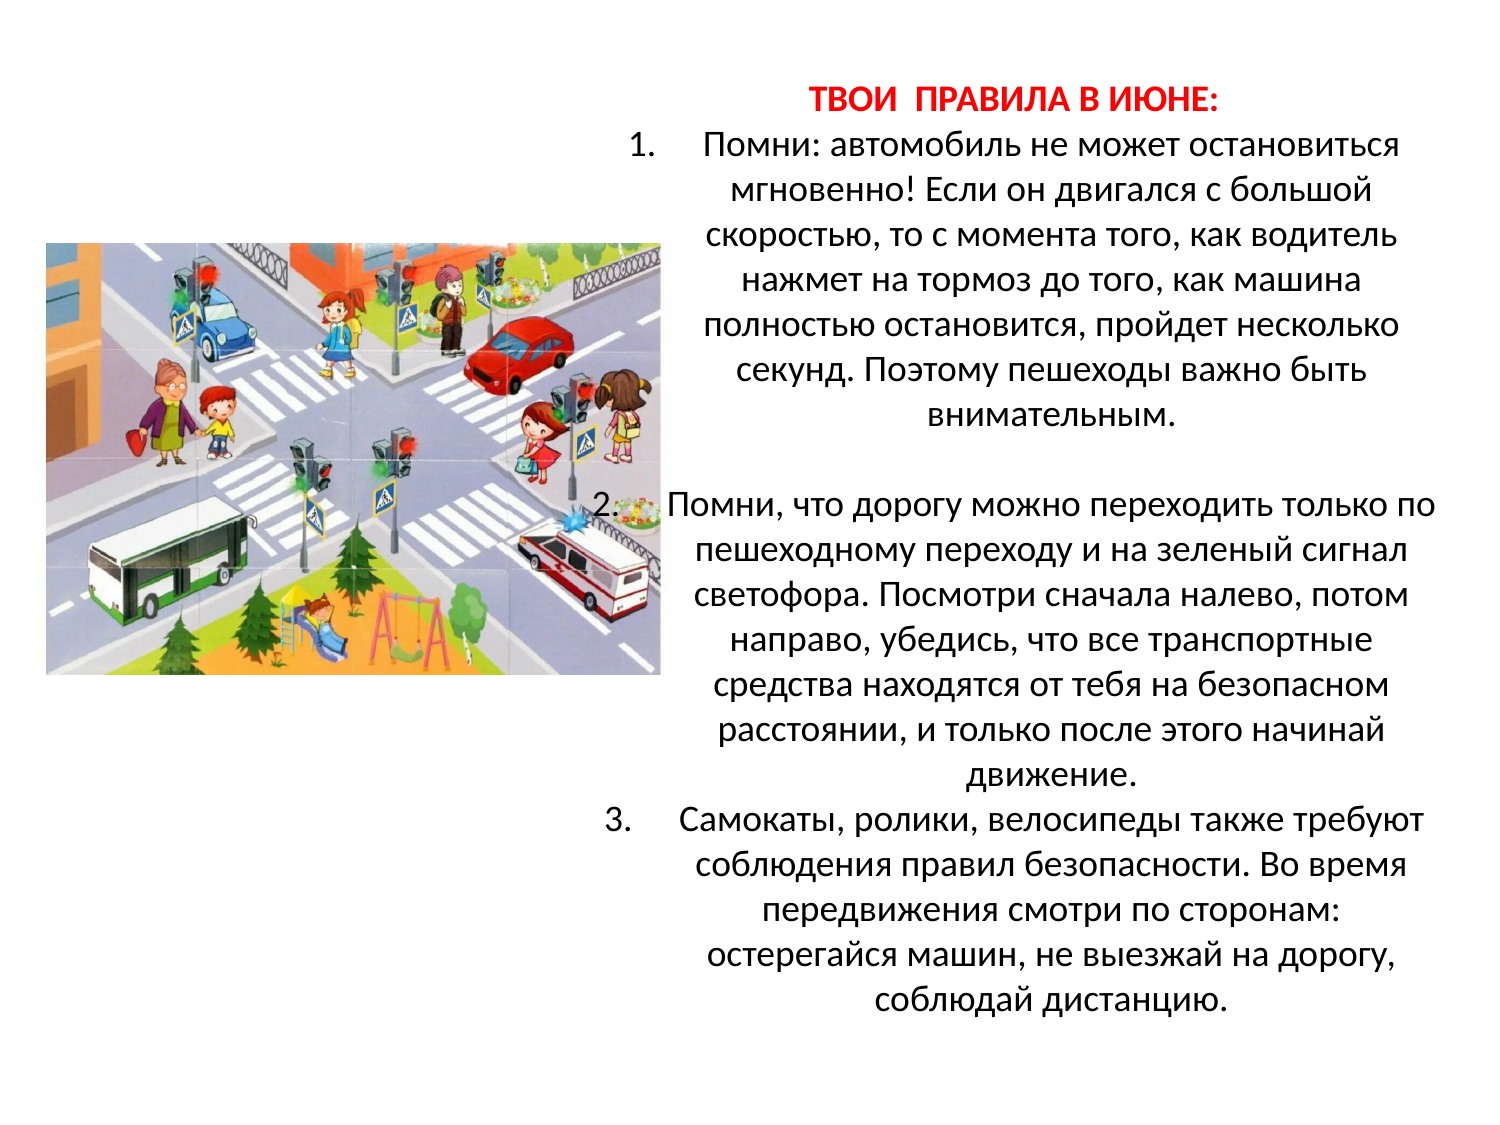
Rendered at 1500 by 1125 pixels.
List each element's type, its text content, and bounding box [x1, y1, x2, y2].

picture [29, 243, 677, 675]
text_box ТВОИ ПРАВИЛА В ИЮНЕ: Помни: автомобиль не может остановиться мгновенно! Если он двигался с большой скоростью, то с момента того, как водитель нажмет на тормоз до того, как машина полностью остановится, пройдет несколько секунд. Поэтому пешеходы важно быть внимательным. Помни, что дорогу можно переходить только по пешеходному переходу и на зеленый сигнал светофора. Посмотри сначала налево, потом направо, убедись, что все транспортные средства находятся от тебя на безопасном расстоянии, и только после этого начинай движение. Самокаты, ролики, велосипеды также требуют соблюдения правил безопасности. Во время передвижения смотри по сторонам: остерегайся машин, не выезжай на дорогу, соблюдай дистанцию. [572, 66, 1456, 1027]
